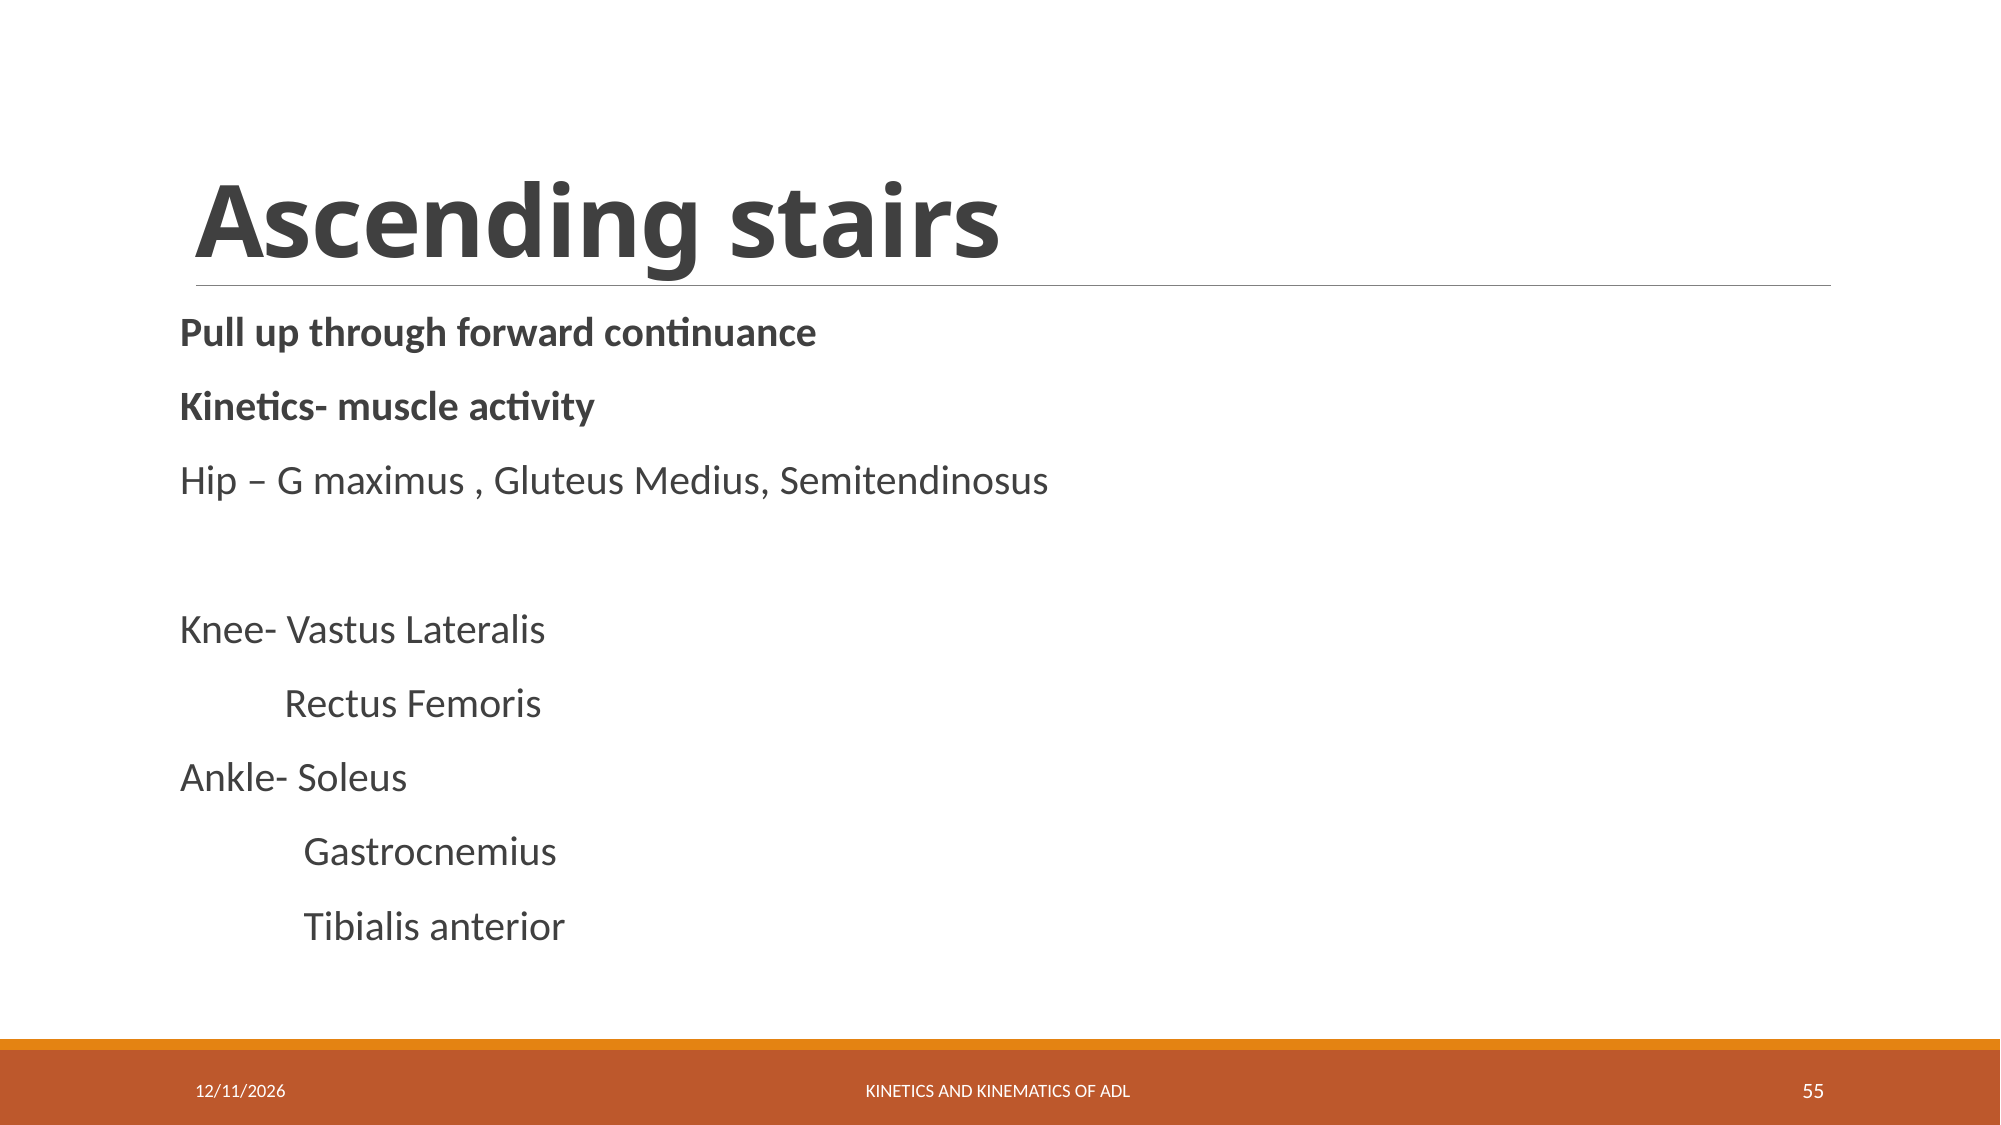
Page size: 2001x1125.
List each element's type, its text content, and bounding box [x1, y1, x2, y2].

list Pull up through forward continuance Kinetics- muscle activity Hip – G maximus , Gluteus Medius, Semitendinosus Knee- Vastus Lateralis Rectus Femoris Ankle- Soleus Gastrocnemius Tibialis anterior [180, 302, 1830, 963]
footer Kinetics and Kinematics of ADL [604, 1059, 1396, 1120]
title Ascending stairs [180, 47, 1830, 285]
slide_number 55 [1624, 1059, 1840, 1120]
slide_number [180, 1059, 586, 1120]
